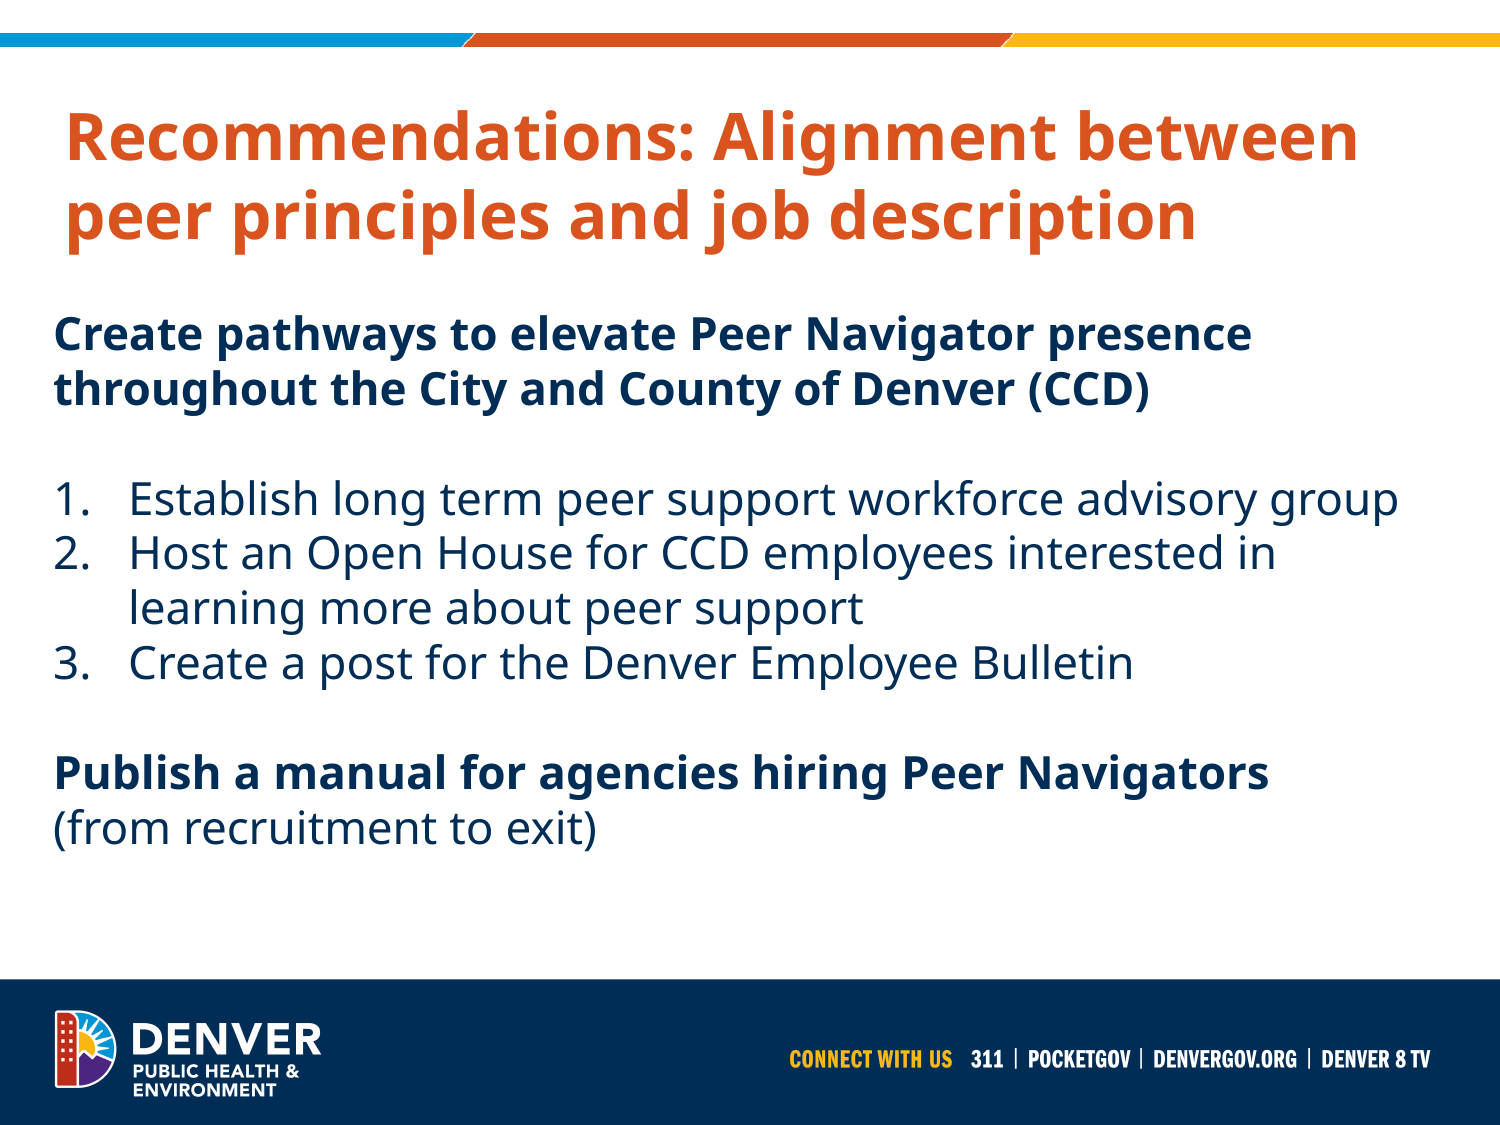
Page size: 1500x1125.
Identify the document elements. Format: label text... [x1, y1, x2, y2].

picture [780, 1040, 1442, 1077]
title Recommendations: Alignment between peer principles and job description [49, 67, 1458, 280]
picture [16, 955, 360, 1125]
list Create pathways to elevate Peer Navigator presence throughout the City and County of Denver (CCD) Establish long term peer support workforce advisory group Host an Open House for CCD employees interested in learning more about peer support Create a post for the Denver Employee Bulletin Publish a manual for agencies hiring Peer Navigators (from recruitment to exit) [38, 296, 1426, 988]
picture [463, 33, 1500, 47]
